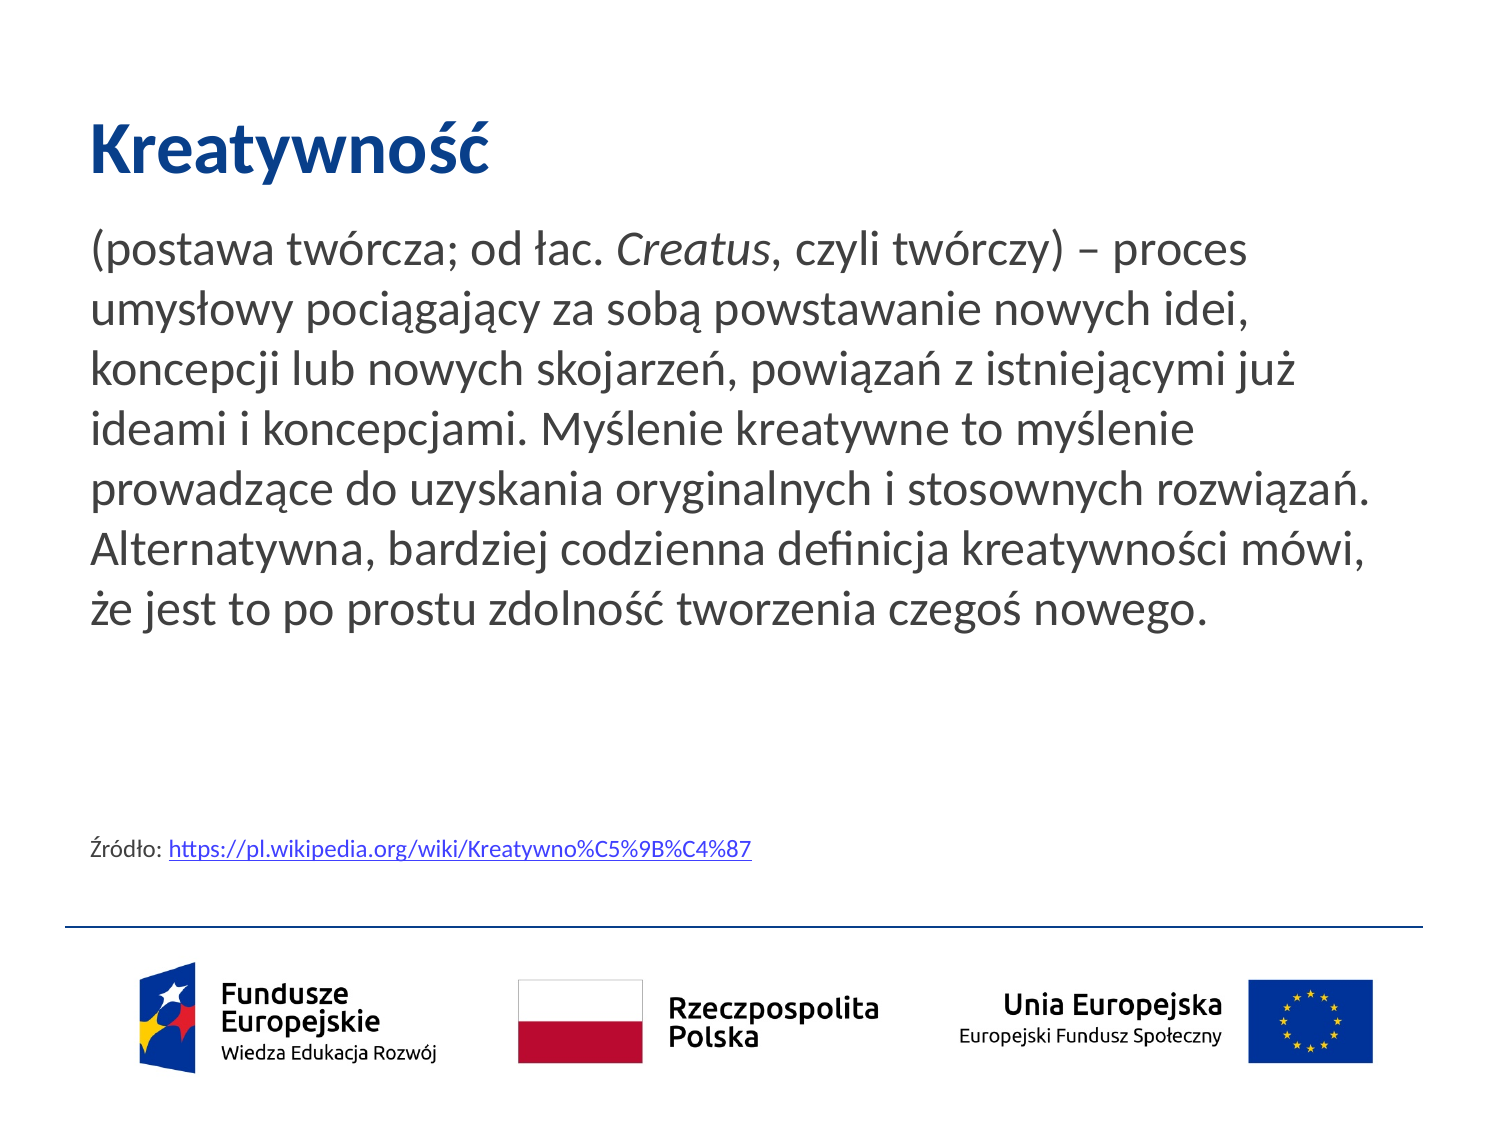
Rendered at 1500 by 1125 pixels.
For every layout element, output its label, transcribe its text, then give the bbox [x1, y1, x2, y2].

list (postawa twórcza; od łac. Creatus, czyli twórczy) – proces umysłowy pociągający za sobą powstawanie nowych idei, koncepcji lub nowych skojarzeń, powiązań z istniejącymi już ideami i koncepcjami. Myślenie kreatywne to myślenie prowadzące do uzyskania oryginalnych i stosownych rozwiązań. Alternatywna, bardziej codzienna definicja kreatywności mówi, że jest to po prostu zdolność tworzenia czegoś nowego. Źródło: https://pl.wikipedia.org/wiki/Kreatywno%C5%9B%C4%87 [75, 208, 1425, 894]
picture [112, 934, 1400, 1101]
title Kreatywność [75, 74, 1425, 197]
